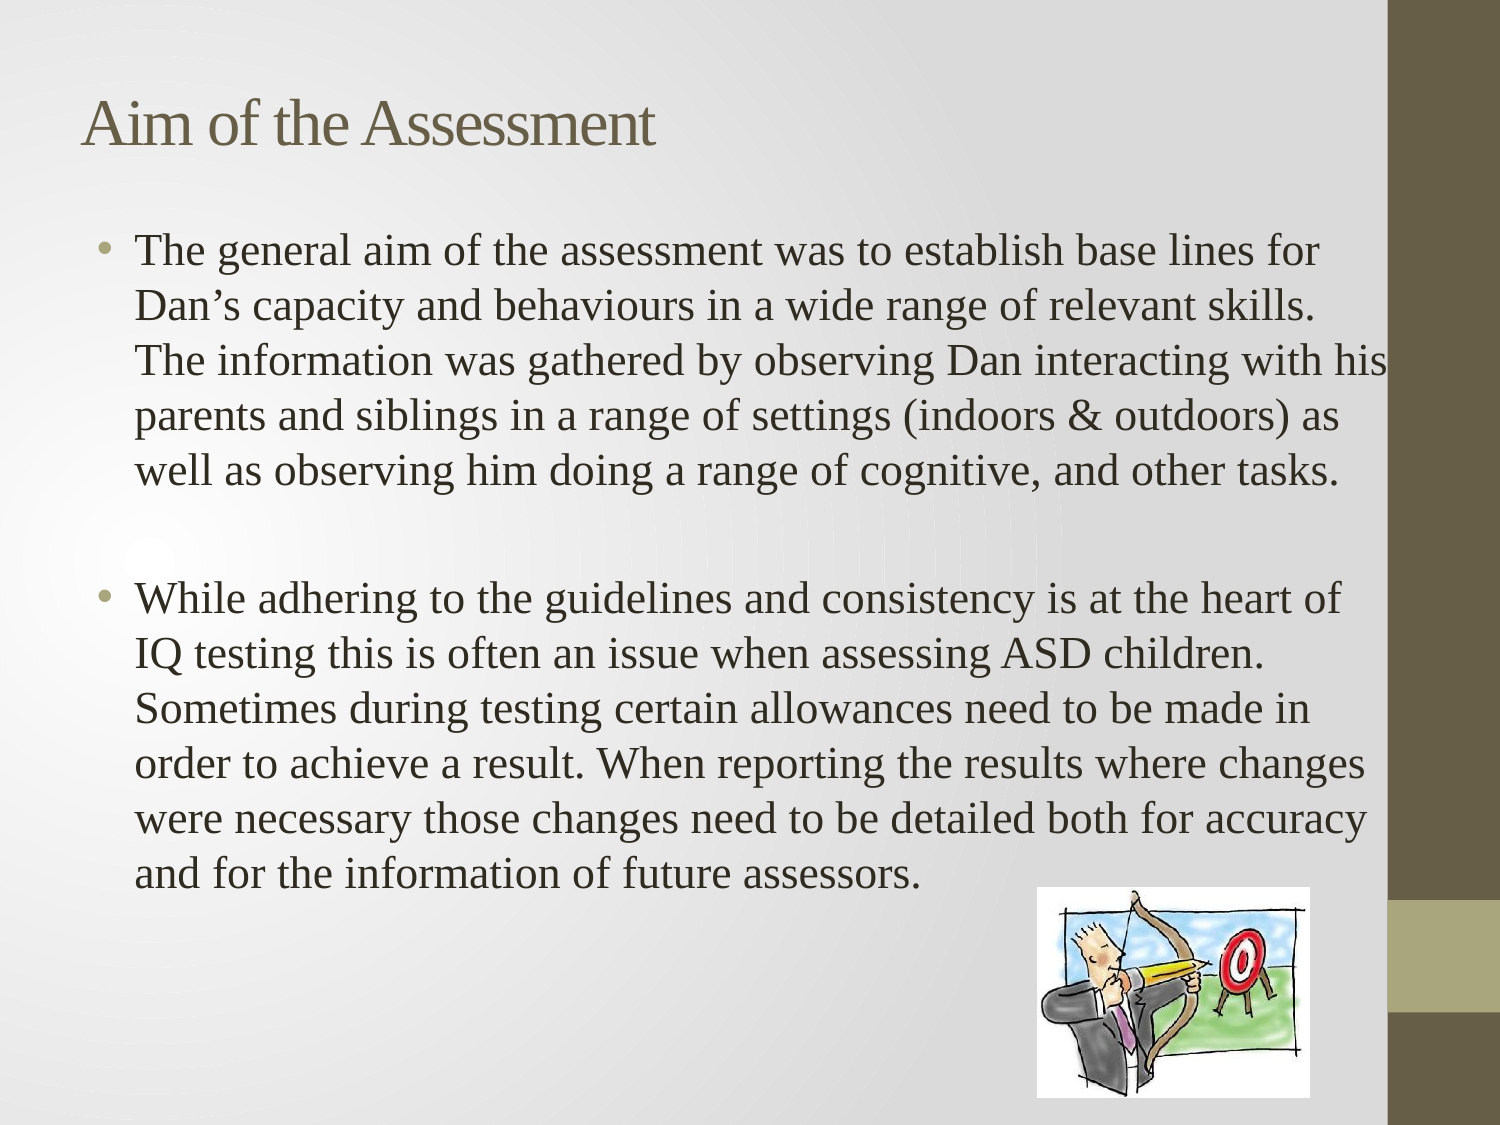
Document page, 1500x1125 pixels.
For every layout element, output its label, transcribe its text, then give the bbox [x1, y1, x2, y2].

picture [1036, 886, 1310, 1099]
list The general aim of the assessment was to establish base lines for Dan’s capacity and behaviours in a wide range of relevant skills. The information was gathered by observing Dan interacting with his parents and siblings in a range of settings (indoors & outdoors) as well as observing him doing a range of cognitive, and other tasks. While adhering to the guidelines and consistency is at the heart of IQ testing this is often an issue when assessing ASD children. Sometimes during testing certain allowances need to be made in order to achieve a result. When reporting the results where changes were necessary those changes need to be detailed both for accuracy and for the information of future assessors. [63, 212, 1413, 955]
title Aim of the Assessment [64, 24, 1415, 213]
